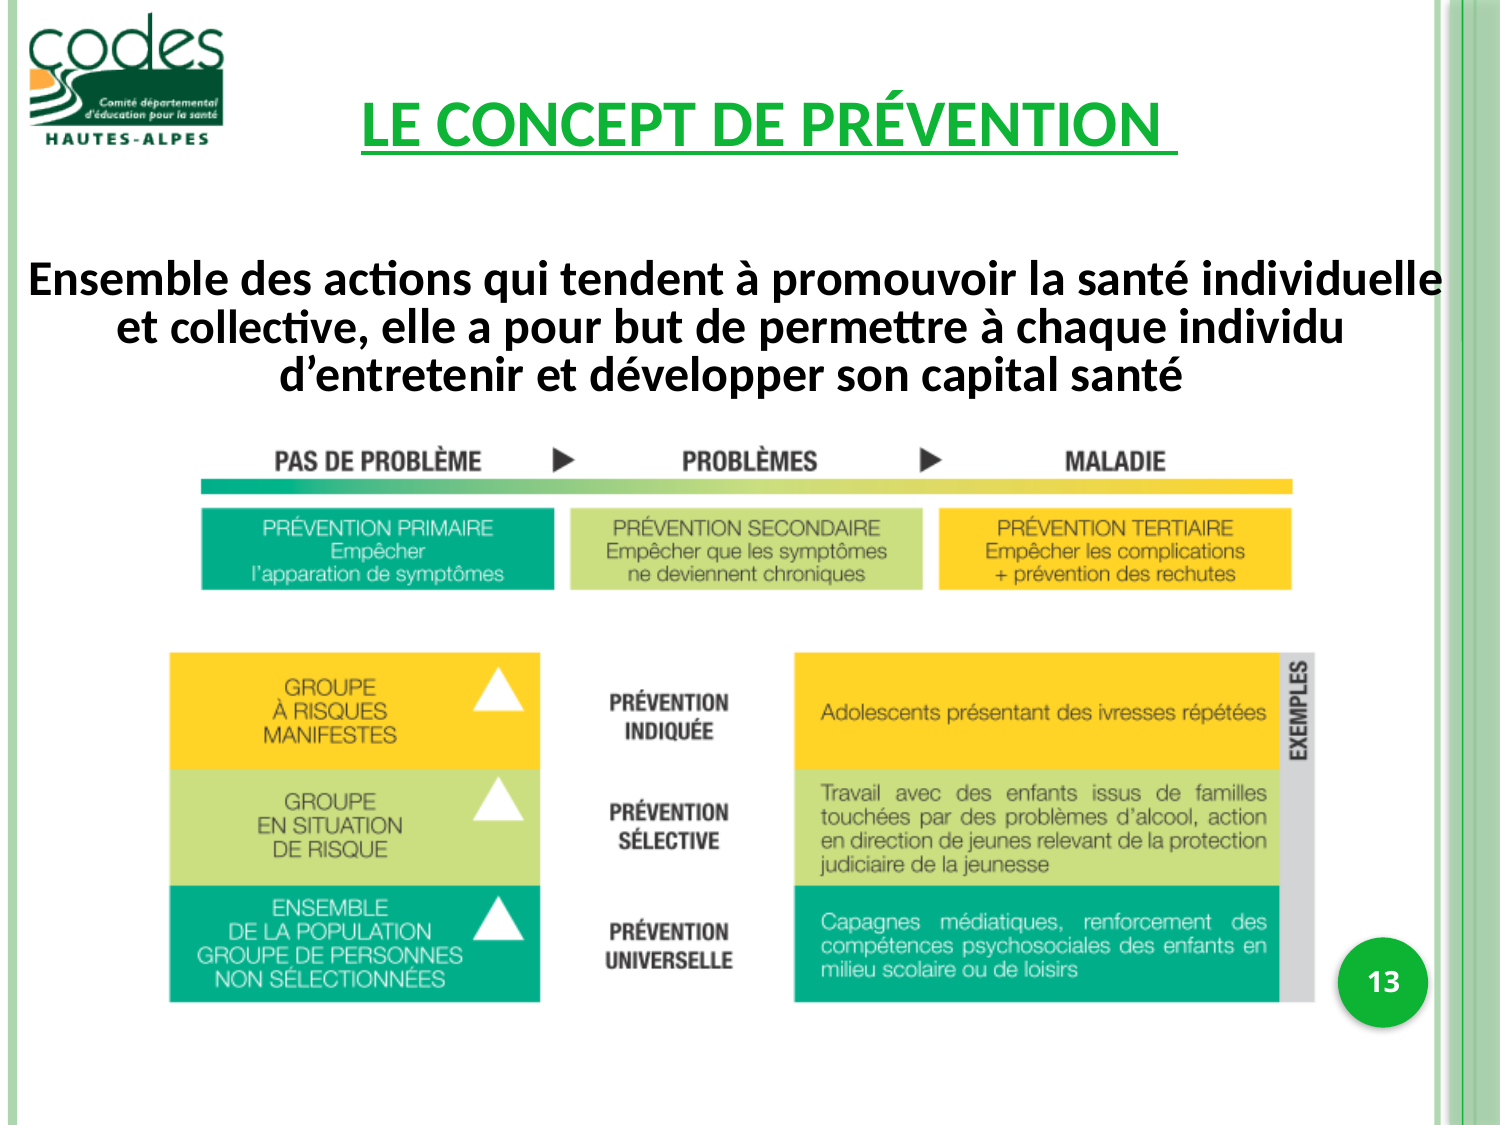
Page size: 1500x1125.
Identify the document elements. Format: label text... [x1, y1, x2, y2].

picture [28, 0, 246, 156]
picture [146, 644, 1330, 1012]
text_box Ensemble des actions qui tendent à promouvoir la santé individuelle et collective, elle a pour but de permettre à chaque individu d’entretenir et développer son capital santé [0, 199, 1482, 353]
text_box Le concept de Prévention [256, 41, 1282, 167]
picture [174, 431, 1302, 611]
slide_number 13 [1333, 940, 1434, 1026]
